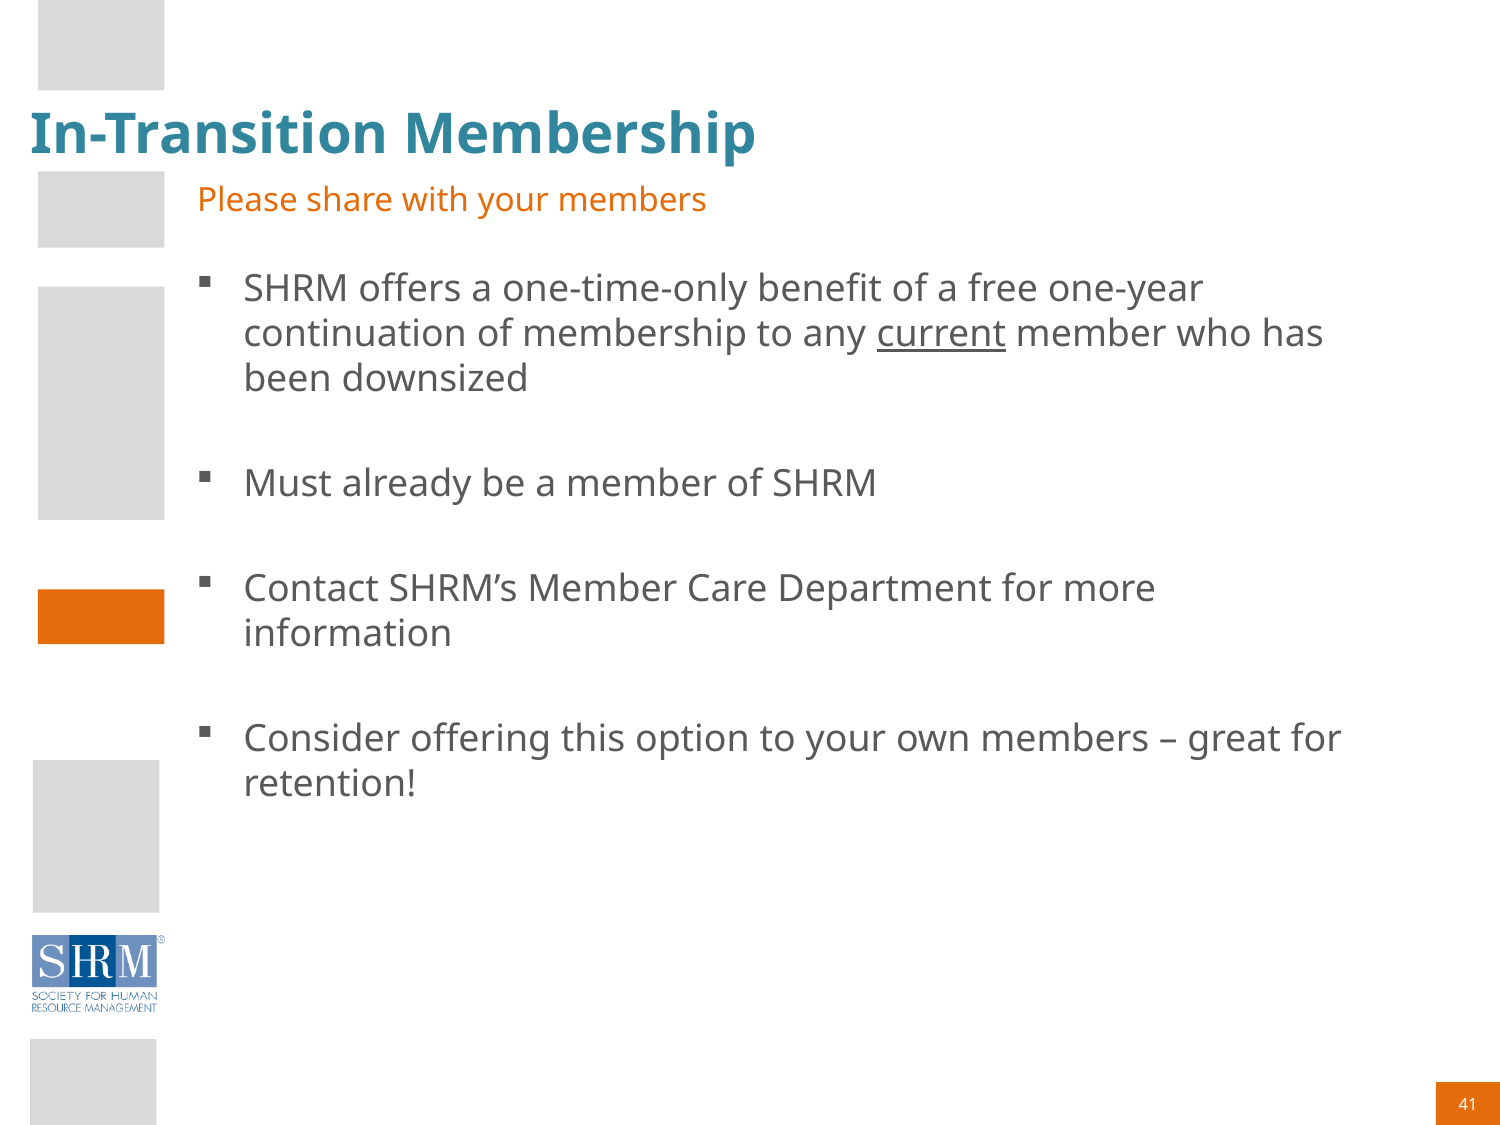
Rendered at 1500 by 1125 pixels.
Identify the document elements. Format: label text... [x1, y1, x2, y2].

picture [32, 935, 165, 1012]
list SHRM offers a one-time-only benefit of a free one-year continuation of membership to any current member who has been downsized Must already be a member of SHRM Contact SHRM’s Member Care Department for more information Consider offering this option to your own members – great for retention! [181, 256, 1379, 1025]
list Please share with your members [182, 171, 933, 225]
title In-Transition Membership [0, 89, 1500, 173]
